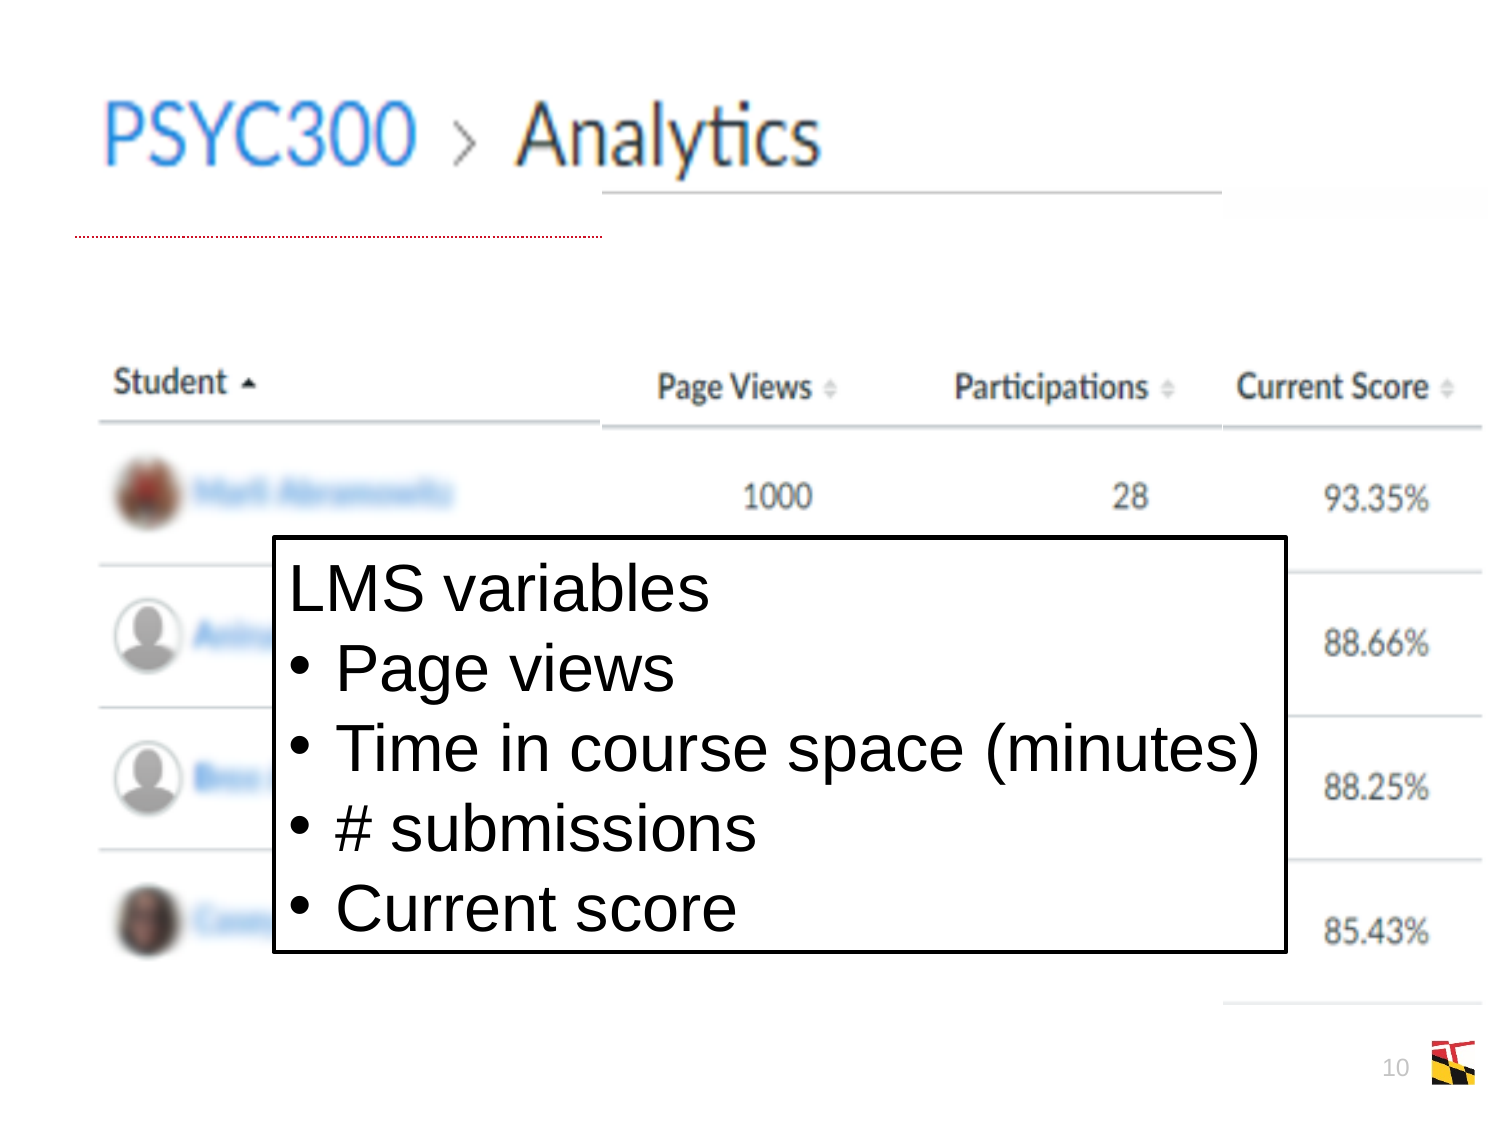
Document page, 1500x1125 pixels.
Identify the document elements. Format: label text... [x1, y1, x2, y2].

picture [1431, 1040, 1475, 1085]
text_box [82, 187, 1488, 1006]
picture [74, 52, 856, 228]
slide_number 10 [1081, 1045, 1425, 1088]
